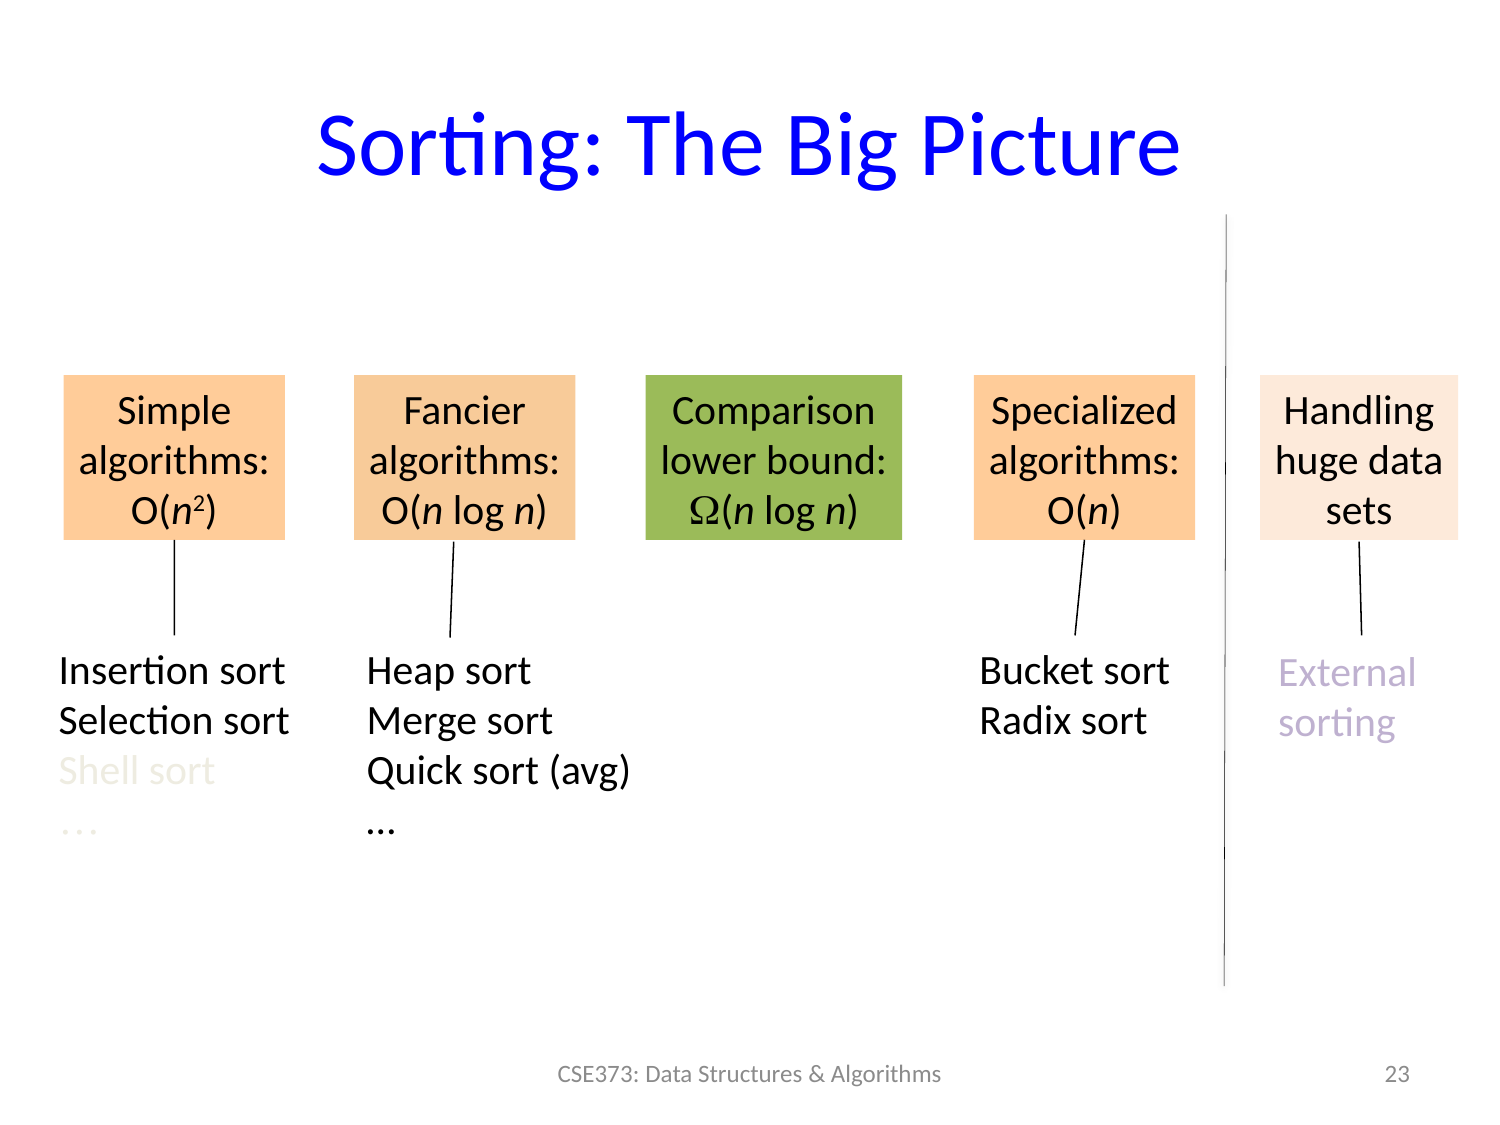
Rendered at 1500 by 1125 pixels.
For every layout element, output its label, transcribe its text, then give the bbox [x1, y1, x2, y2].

text_box External sorting [1263, 637, 1433, 753]
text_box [1313, 586, 1408, 590]
text_box Fancier algorithms: O(n log n) [354, 375, 576, 540]
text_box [1223, 213, 1227, 987]
slide_number 23 [1074, 1042, 1425, 1103]
text_box Handling huge data sets [1260, 375, 1459, 540]
text_box Bucket sort Radix sort [964, 635, 1186, 751]
text_box Comparison lower bound: (n log n) [645, 375, 903, 540]
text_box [403, 587, 500, 592]
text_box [1074, 541, 1085, 636]
text_box Insertion sort Selection sort Shell sort … [43, 635, 306, 851]
title Sorting: The Big Picture [75, 45, 1425, 233]
text_box Specialized algorithms: O(n) [973, 375, 1196, 540]
text_box Simple algorithms: O(n2) [63, 375, 285, 540]
text_box Heap sort Merge sort Quick sort (avg) … [351, 635, 647, 851]
footer CSE373: Data Structures & Algorithms [512, 1042, 988, 1103]
